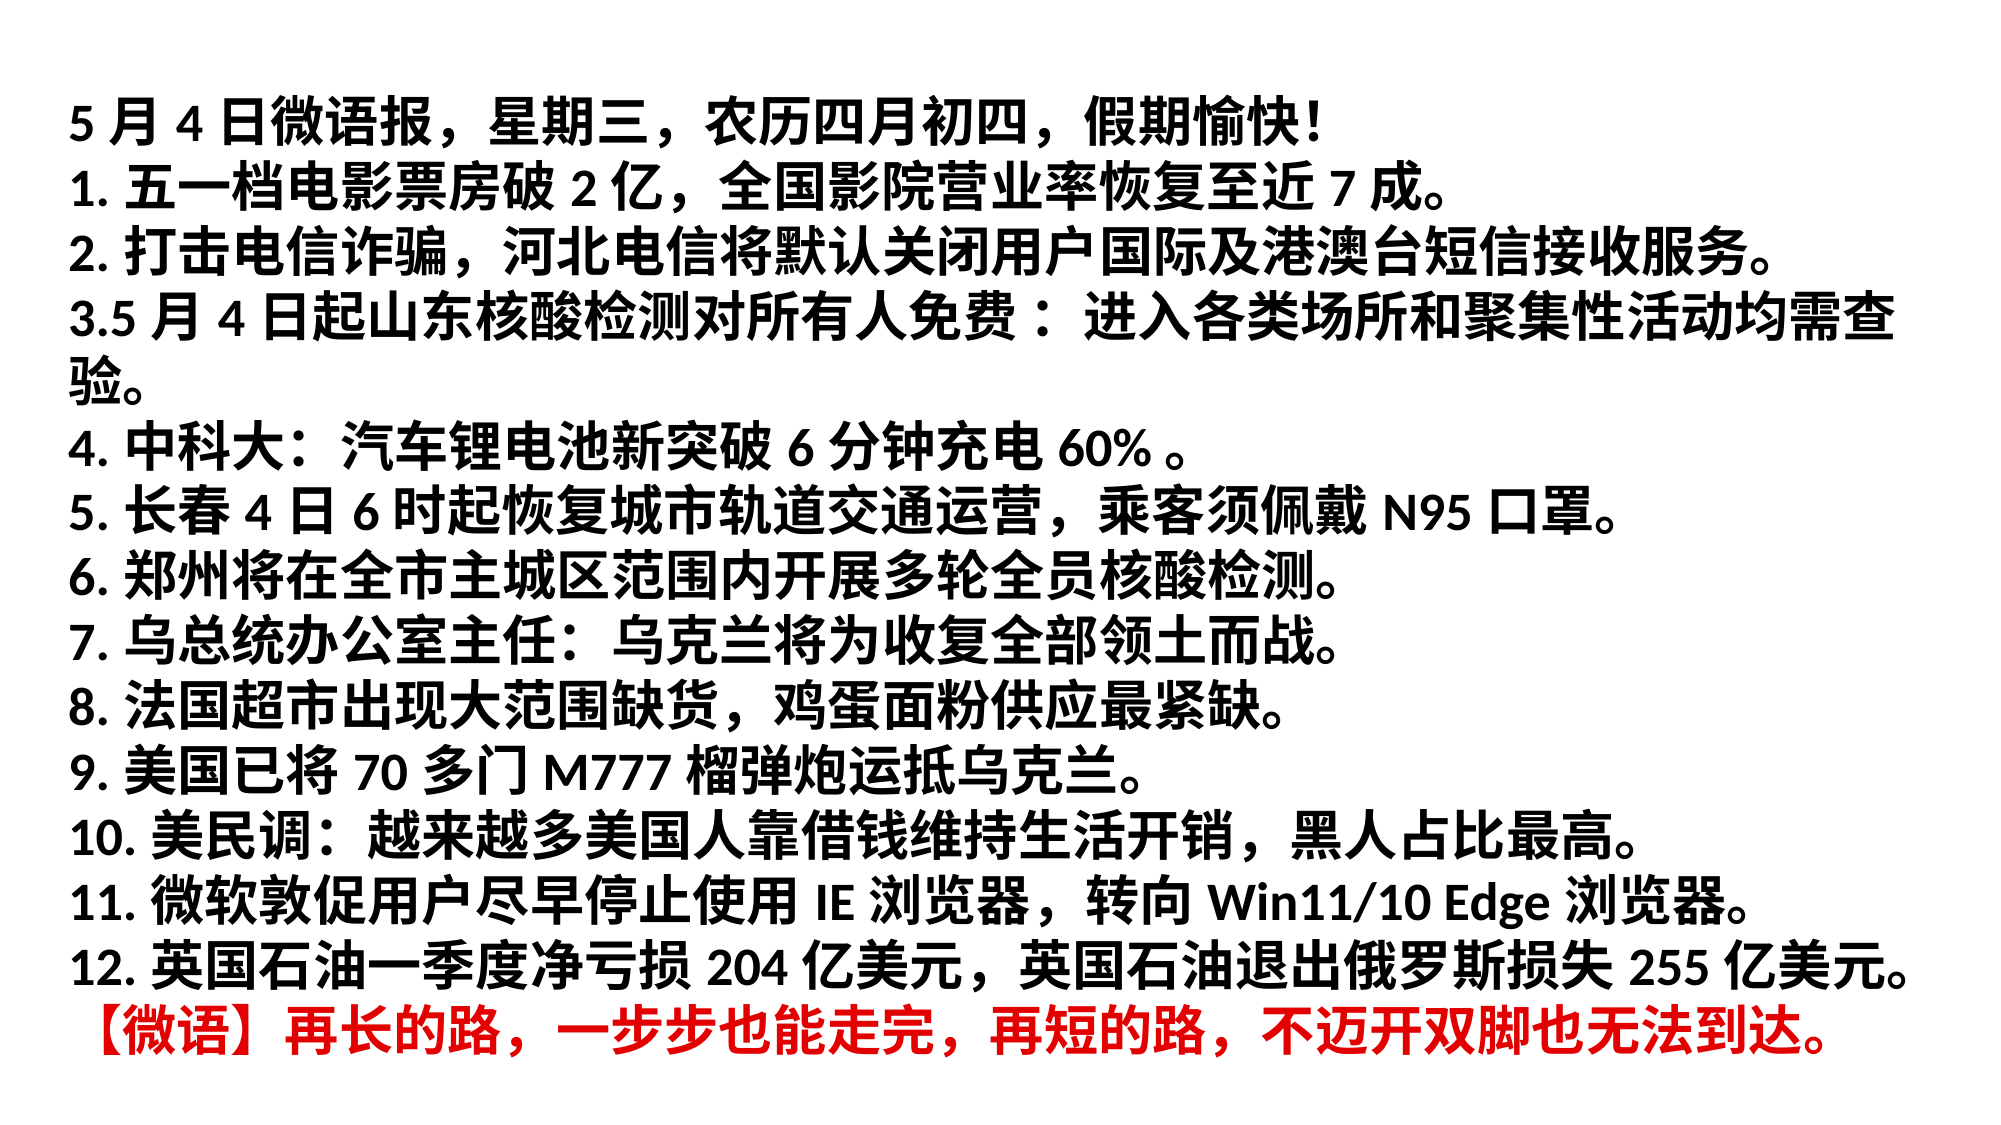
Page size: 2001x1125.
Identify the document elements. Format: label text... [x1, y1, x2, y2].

text_box 5月4日微语报，星期三，农历四月初四，假期愉快！ 1.五一档电影票房破2亿，全国影院营业率恢复至近7成。 2.打击电信诈骗，河北电信将默认关闭用户国际及港澳台短信接收服务。 3.5月4日起山东核酸检测对所有人免费 ：进入各类场所和聚集性活动均需查验。 4.中科大：汽车锂电池新突破6分钟充电60%。 5.长春4日6时起恢复城市轨道交通运营，乘客须佩戴N95口罩。 6.郑州将在全市主城区范围内开展多轮全员核酸检测。 7.乌总统办公室主任：乌克兰将为收复全部领土而战。 8.法国超市出现大范围缺货，鸡蛋面粉供应最紧缺。 9.美国已将70多门M777榴弹炮运抵乌克兰。 10.美民调：越来越多美国人靠借钱维持生活开销，黑人占比最高。 11.微软敦促用户尽早停止使用IE浏览器，转向Win11/10 Edge浏览器。 12.英国石油一季度净亏损204亿美元，英国石油退出俄罗斯损失255亿美元。 【微语】再长的路，一步步也能走完，再短的路，不迈开双脚也无法到达。 [53, 79, 1953, 1069]
